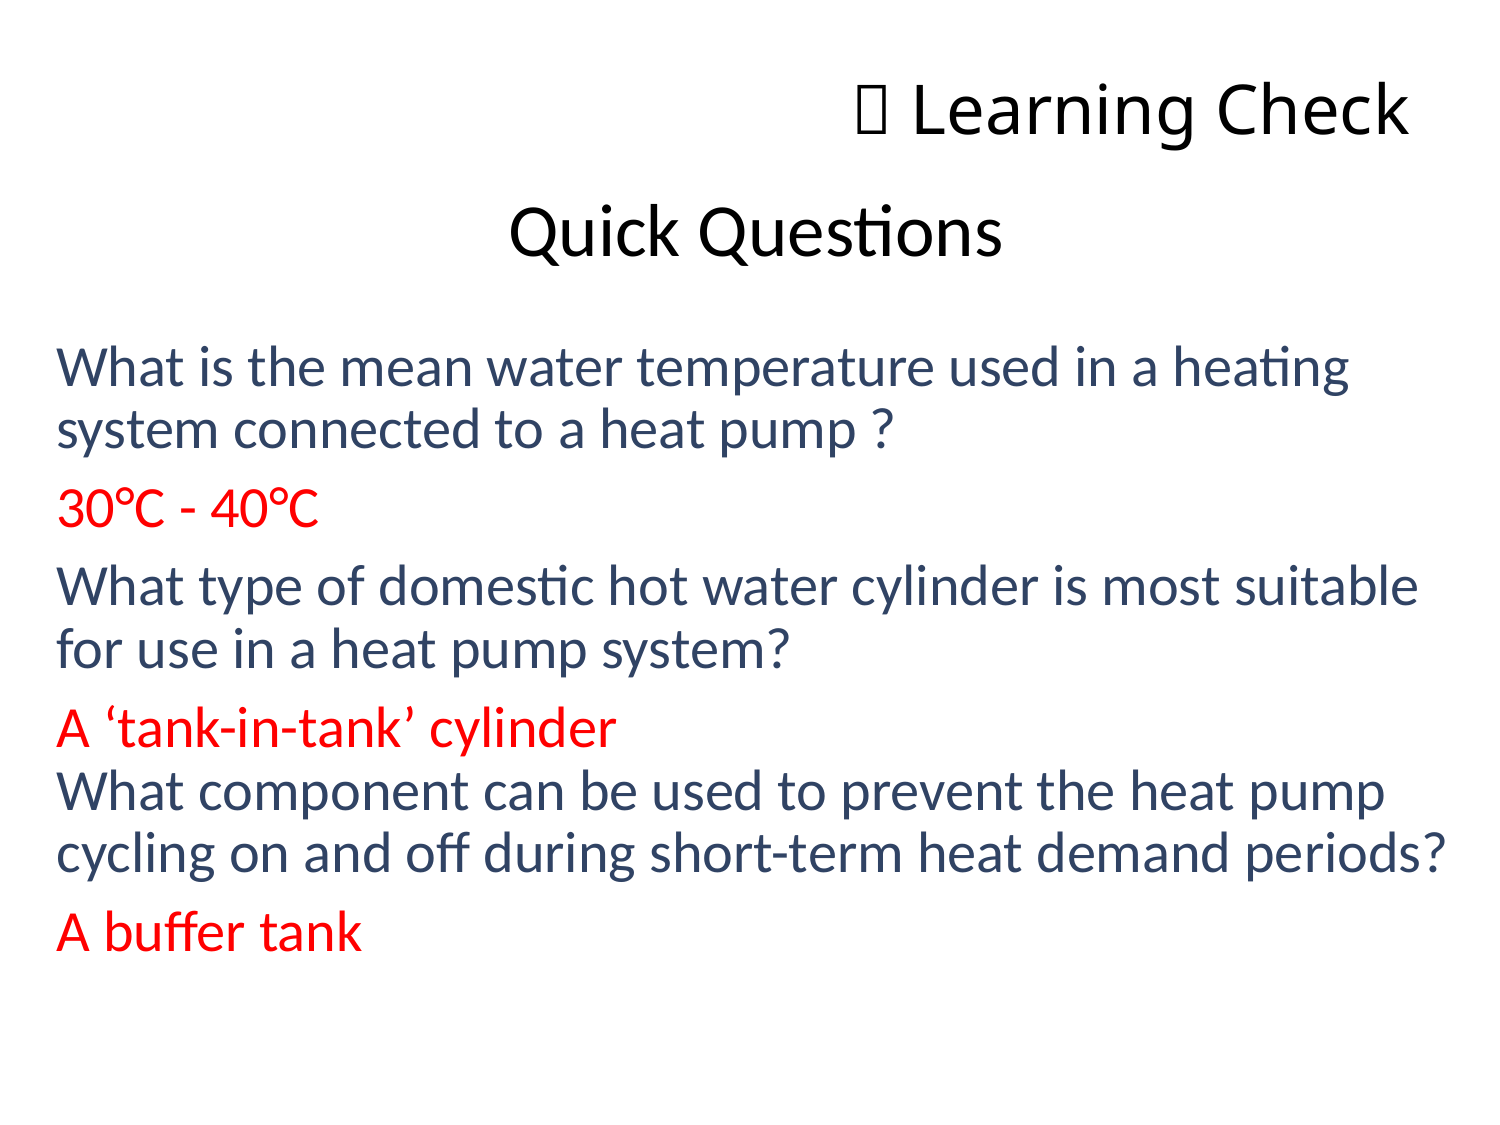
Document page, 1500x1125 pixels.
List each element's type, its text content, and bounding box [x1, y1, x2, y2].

list Quick Questions What is the mean water temperature used in a heating system connected to a heat pump ? 30°C - 40°C What type of domestic hot water cylinder is most suitable for use in a heat pump system? A ‘tank-in-tank’ cylinder What component can be used to prevent the heat pump cycling on and off during short-term heat demand periods? A buffer tank [41, 184, 1471, 1106]
title  Learning Check [383, 30, 1425, 184]
